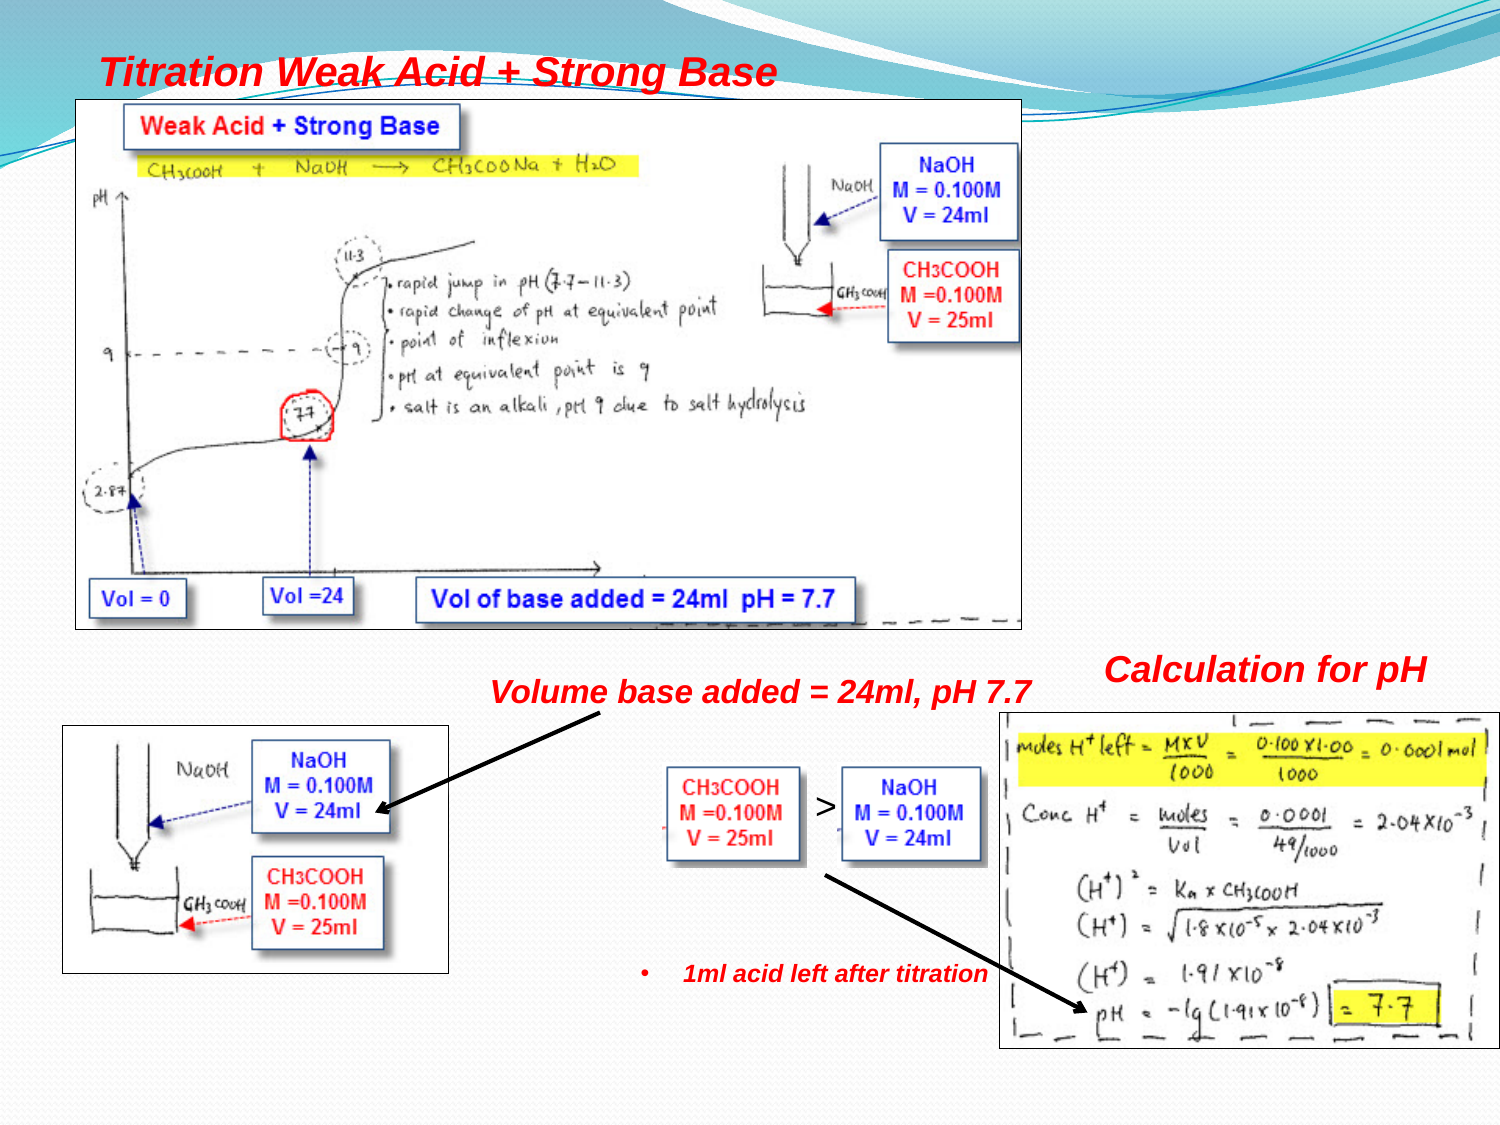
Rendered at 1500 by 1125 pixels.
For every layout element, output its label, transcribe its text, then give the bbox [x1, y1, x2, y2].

picture [62, 724, 449, 974]
text_box > [813, 774, 830, 835]
text_box Titration Weak Acid + Strong Base [83, 37, 794, 99]
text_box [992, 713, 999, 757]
text_box Volume base added = 24ml, pH 7.7 [474, 662, 1150, 757]
picture [74, 99, 1023, 630]
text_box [374, 712, 601, 813]
picture [999, 712, 1500, 1049]
picture [837, 762, 988, 868]
picture [662, 762, 807, 868]
text_box Calculation for pH [1089, 637, 1443, 698]
text_box 1ml acid left after titration [625, 950, 817, 995]
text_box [824, 874, 1088, 1013]
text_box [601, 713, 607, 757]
